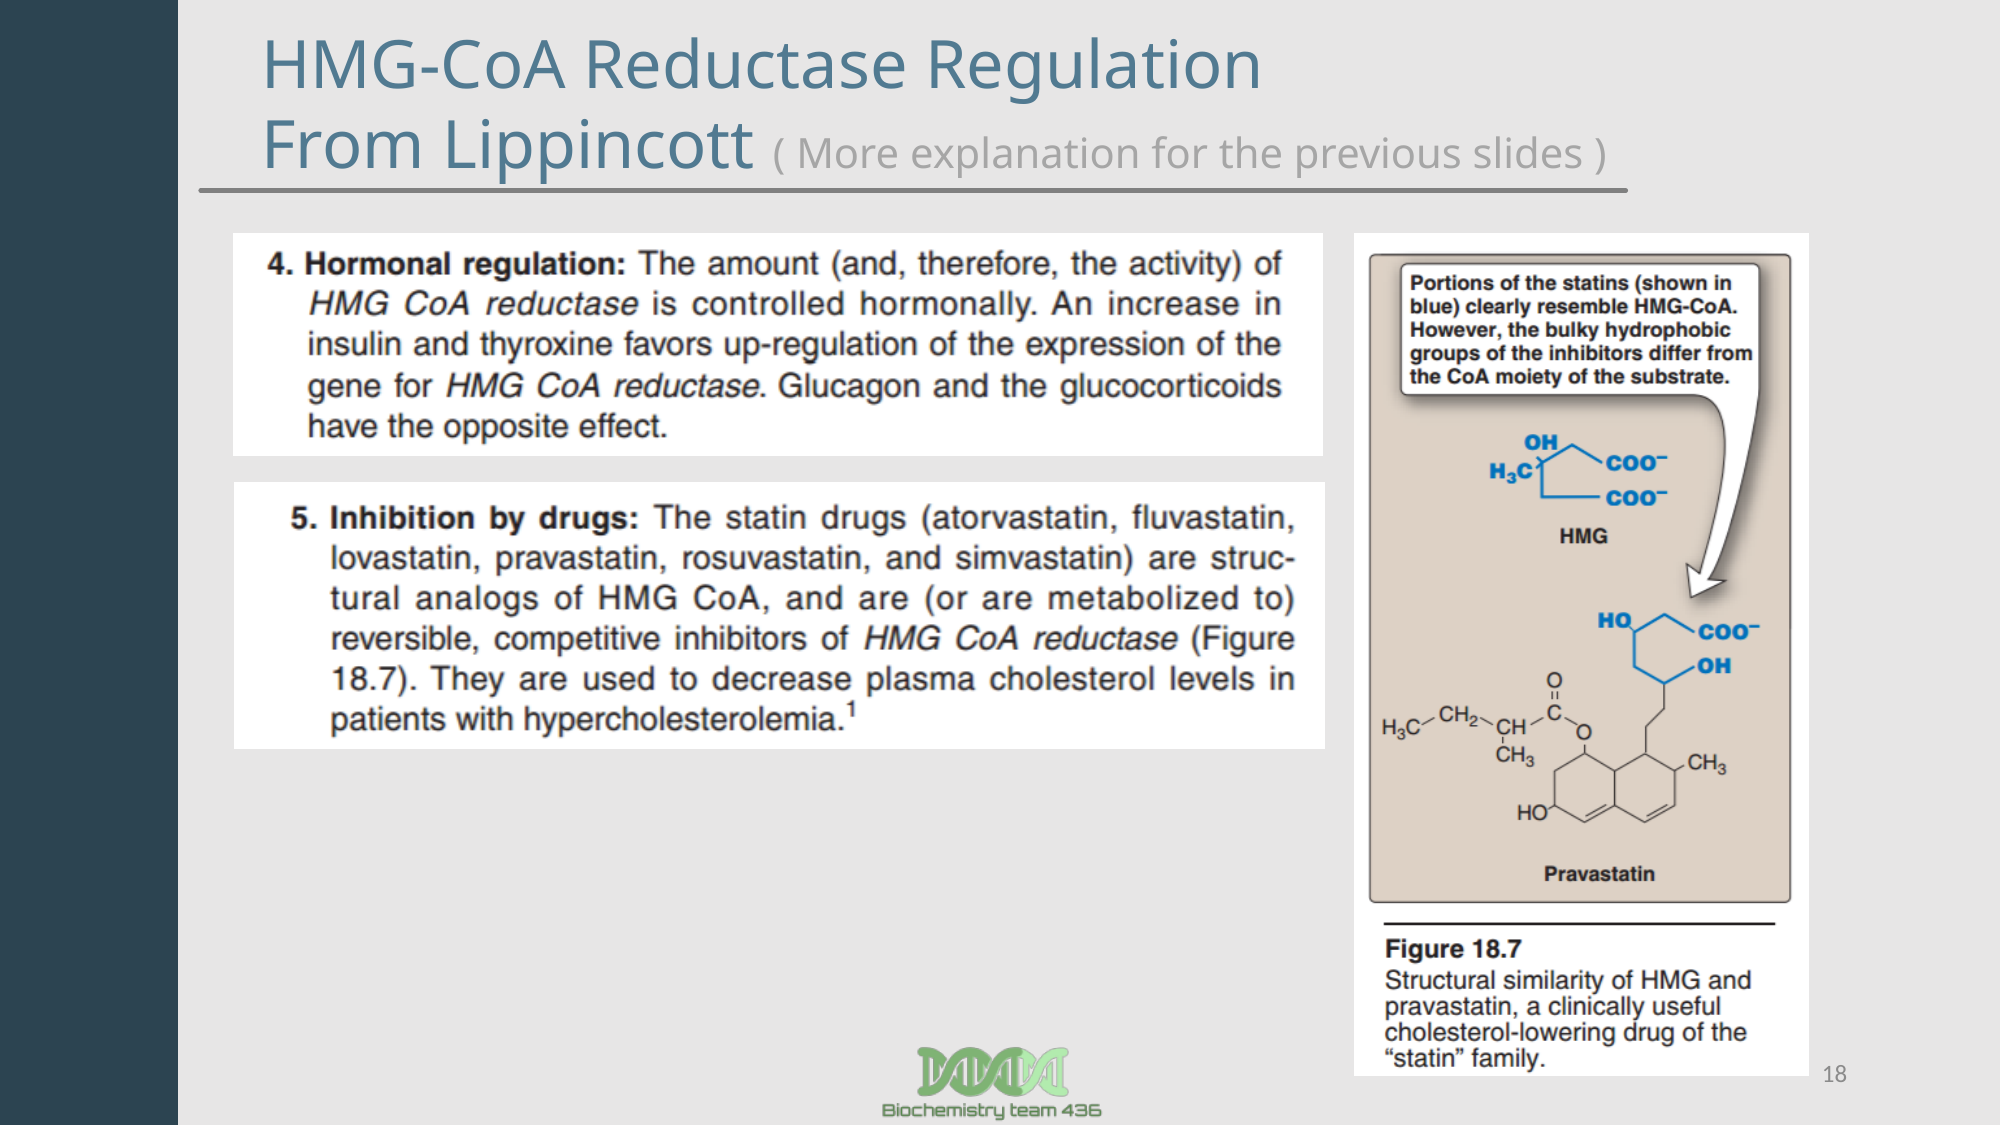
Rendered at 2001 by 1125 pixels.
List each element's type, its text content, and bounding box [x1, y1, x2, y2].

slide_number 18 [1412, 1042, 1863, 1103]
text_box [0, 0, 179, 1125]
picture [1354, 233, 1809, 1076]
picture [234, 482, 1325, 749]
picture [862, 958, 1122, 1125]
picture [232, 233, 1323, 456]
text_box HMG-CoA Reductase Regulation From Lippincott ( More explanation for the previous slides ) [246, 14, 1622, 189]
